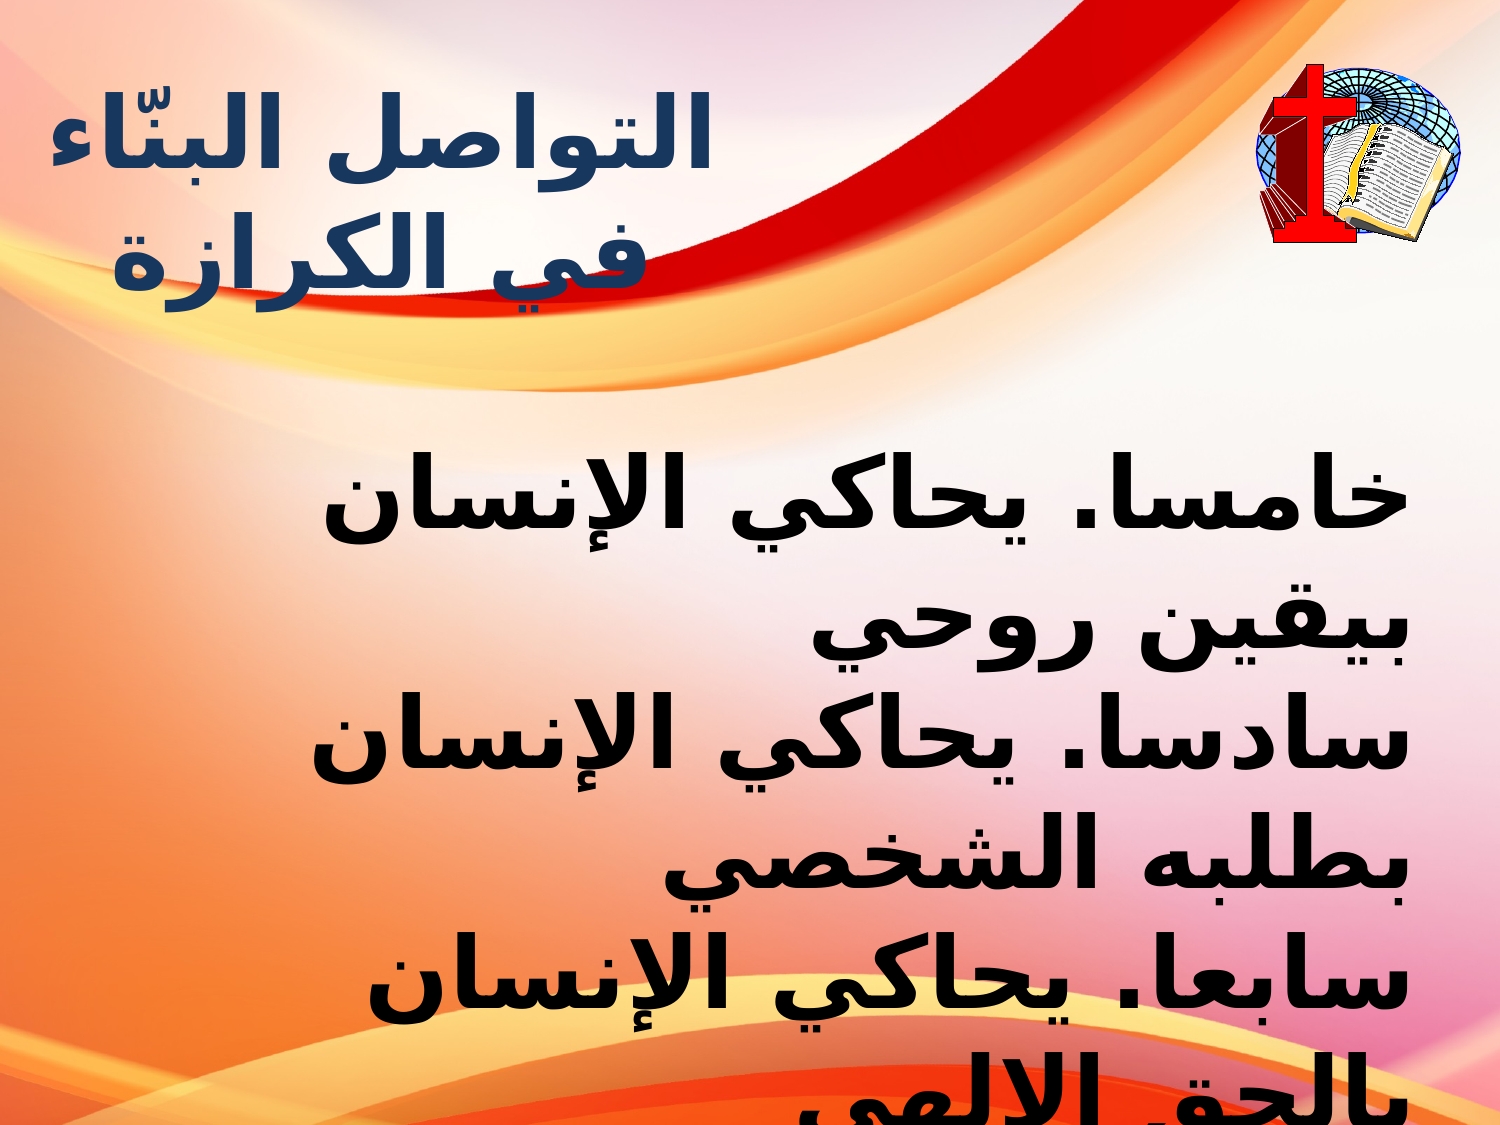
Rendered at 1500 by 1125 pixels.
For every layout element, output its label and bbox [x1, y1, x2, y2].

picture [0, 0, 1500, 1125]
text_box [1256, 63, 1461, 243]
